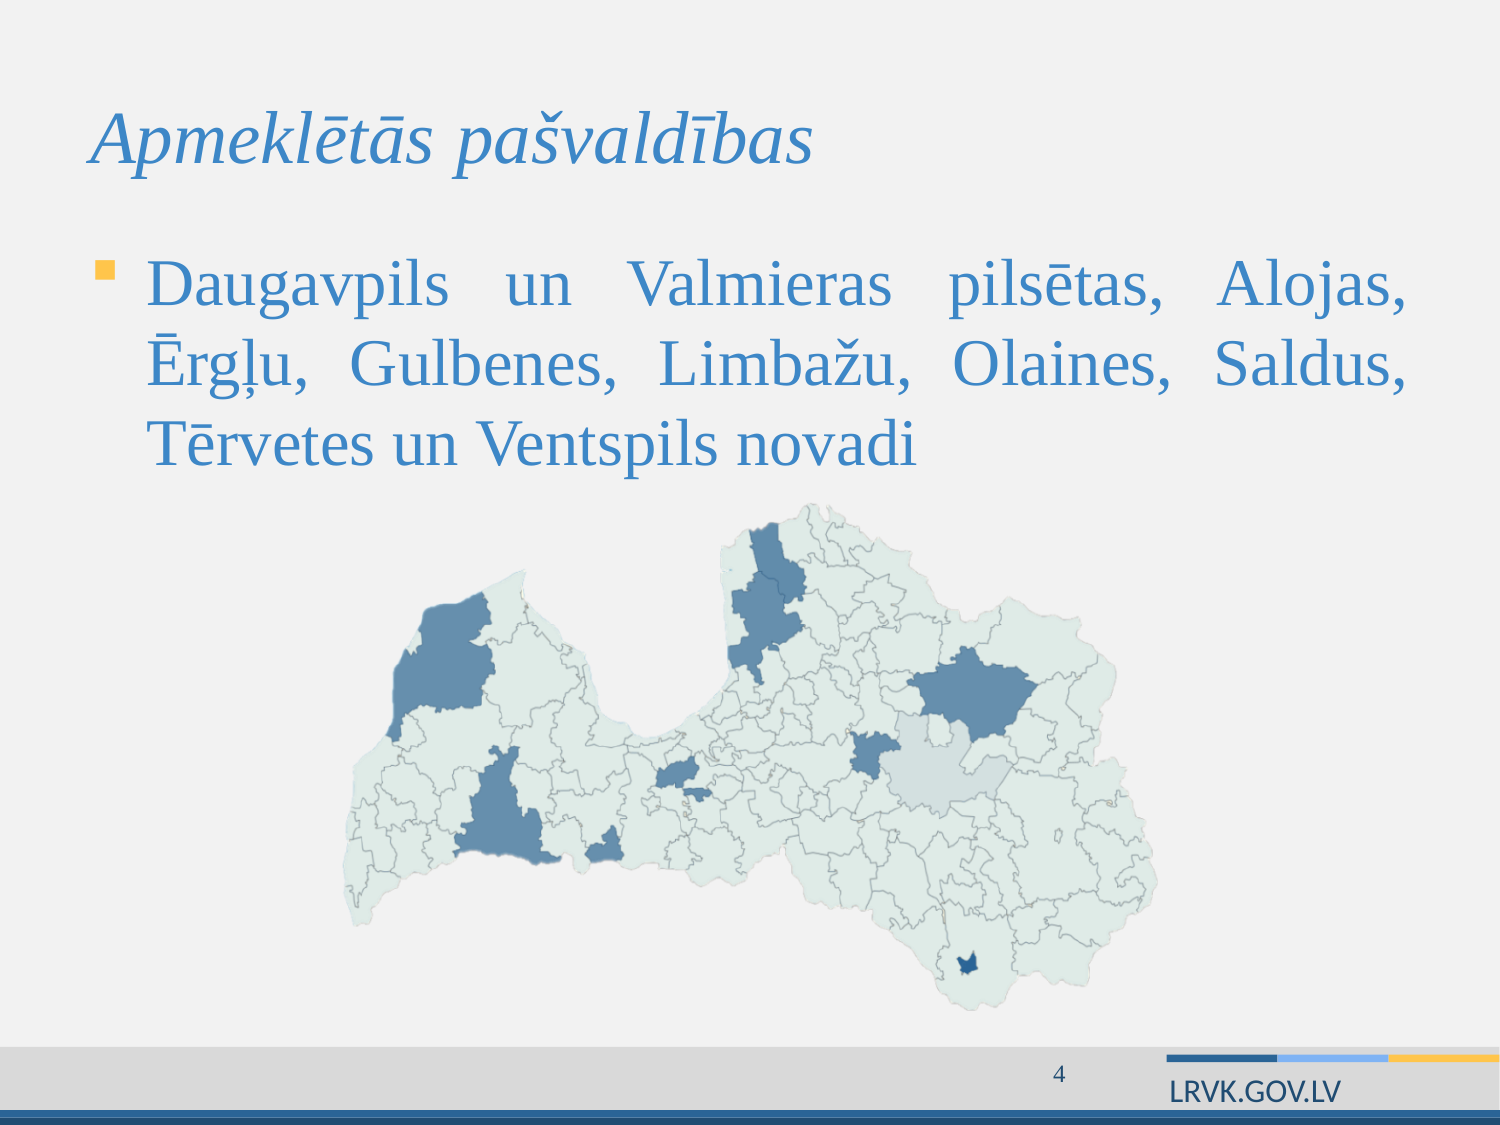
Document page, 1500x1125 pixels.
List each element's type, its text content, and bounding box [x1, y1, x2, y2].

slide_number 4 [974, 1042, 1081, 1103]
text_box Daugavpils un Valmieras pilsētas, Alojas, Ērgļu, Gulbenes, Limbažu, Olaines, Saldus, Tērvetes un Ventspils novadi [74, 231, 1425, 1005]
title Apmeklētās pašvaldības [75, 66, 1425, 194]
picture [342, 502, 1158, 1012]
